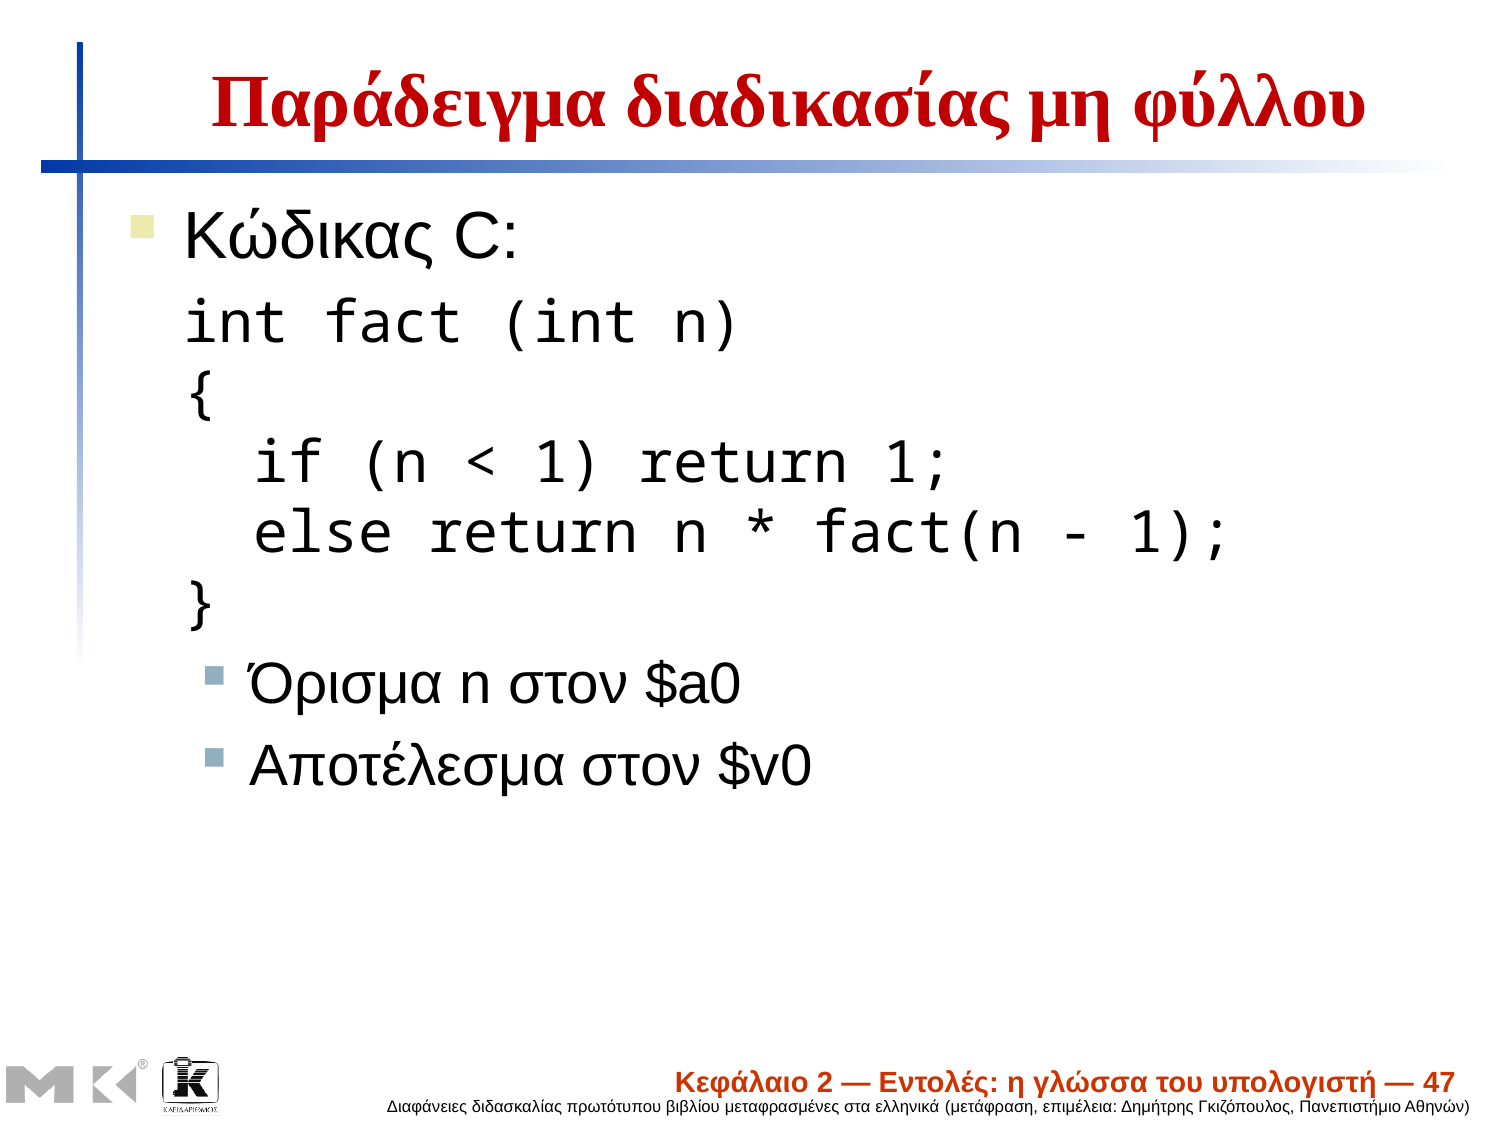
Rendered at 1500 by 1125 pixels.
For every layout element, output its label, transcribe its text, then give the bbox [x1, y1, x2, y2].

picture [5, 1058, 148, 1103]
title Παράδειγμα διαδικασίας μη φύλλου [111, 43, 1468, 150]
list Κώδικας C: int fact (int n) { if (n < 1) return 1; else return n * fact(n - 1); } Όρισμα n στον $a0 Αποτέλεσμα στον $v0 [111, 184, 1470, 1024]
footer Κεφάλαιο 2 — Εντολές: η γλώσσα του υπολογιστή — 47 [277, 1046, 1471, 1106]
